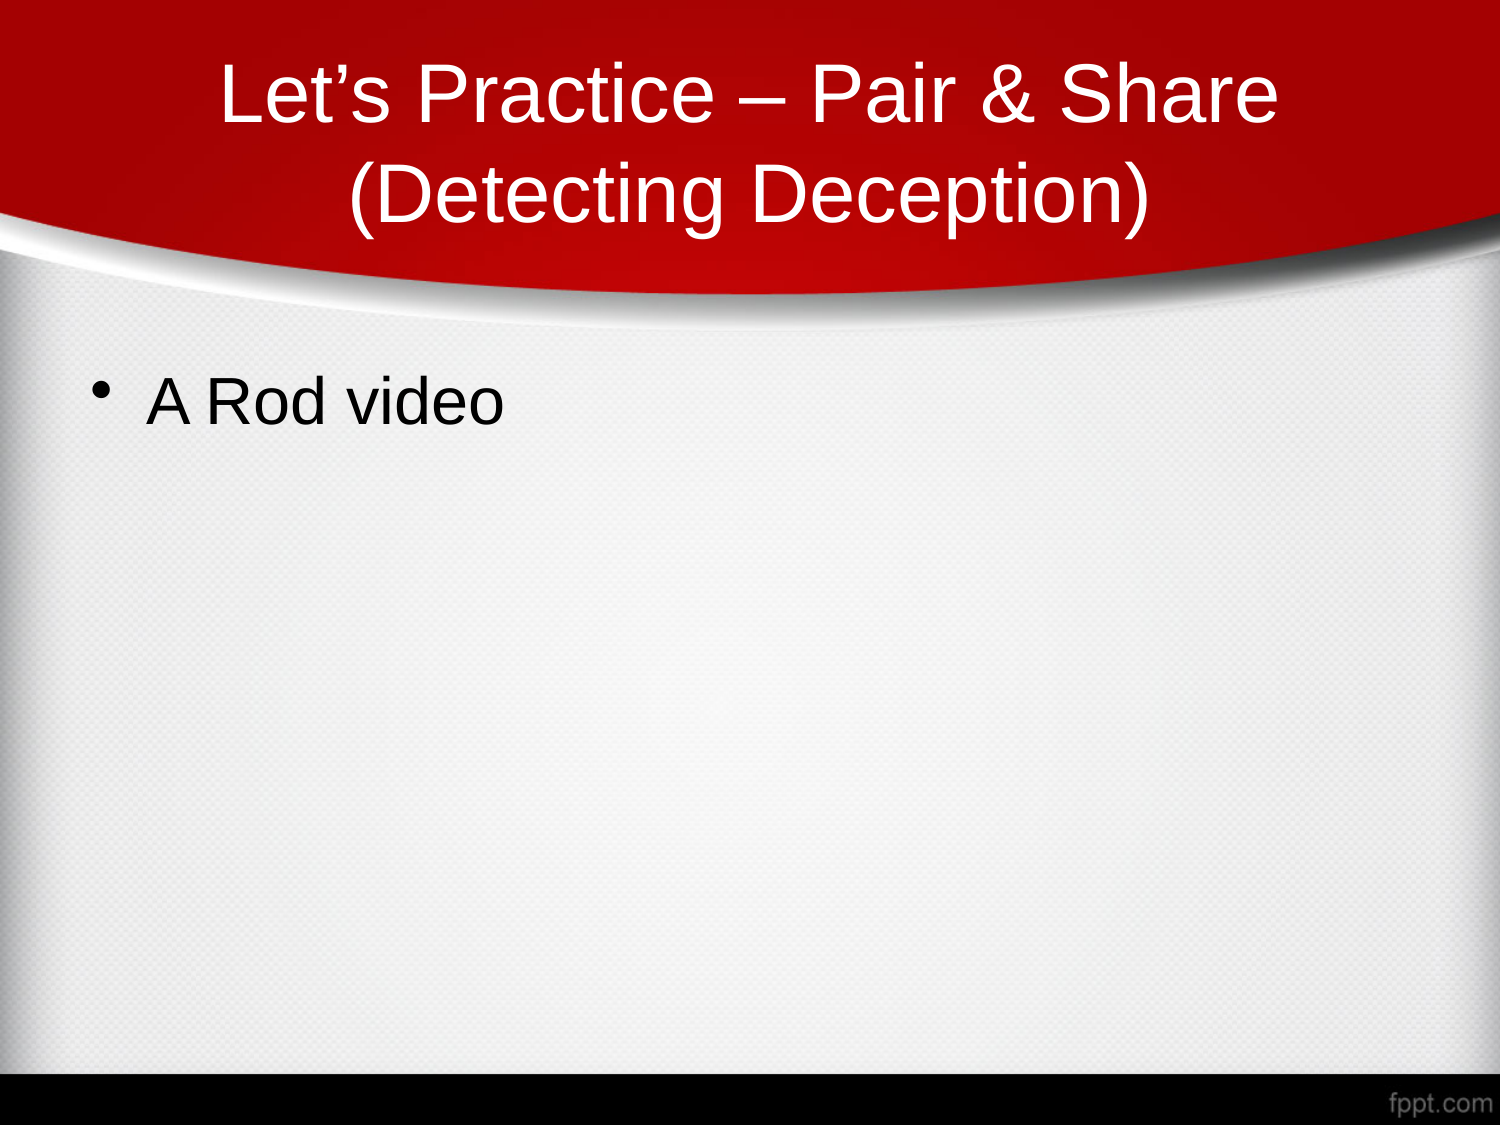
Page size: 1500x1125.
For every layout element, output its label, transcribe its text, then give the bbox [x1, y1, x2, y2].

picture [0, 0, 1500, 1125]
list A Rod video [75, 349, 1425, 1005]
title Let’s Practice – Pair & Share (Detecting Deception) [75, 45, 1425, 233]
